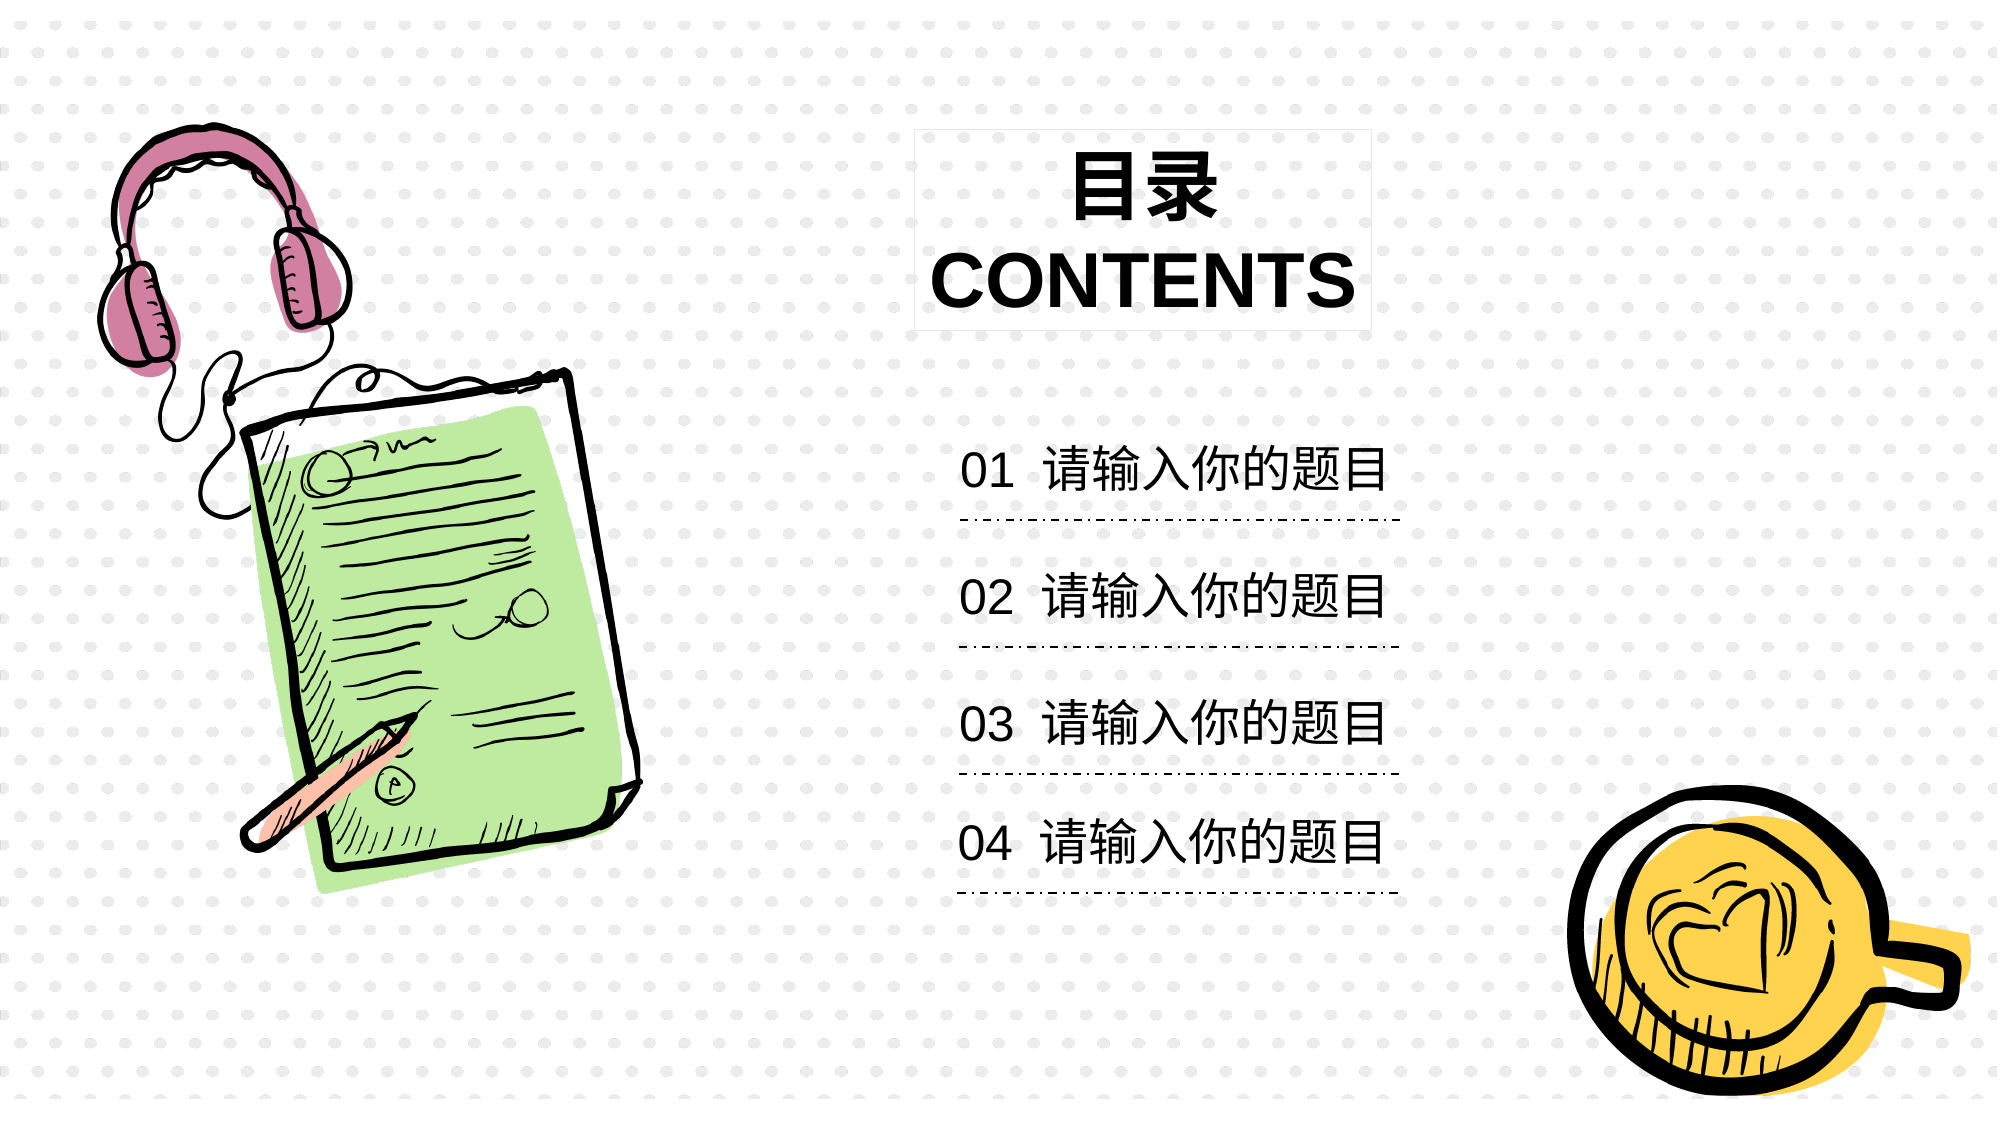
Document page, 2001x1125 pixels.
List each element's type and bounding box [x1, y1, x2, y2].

text_box [950, 557, 1405, 647]
text_box [948, 803, 1403, 893]
text_box [950, 684, 1405, 775]
picture [0, 0, 2001, 1125]
text_box [951, 430, 1406, 520]
